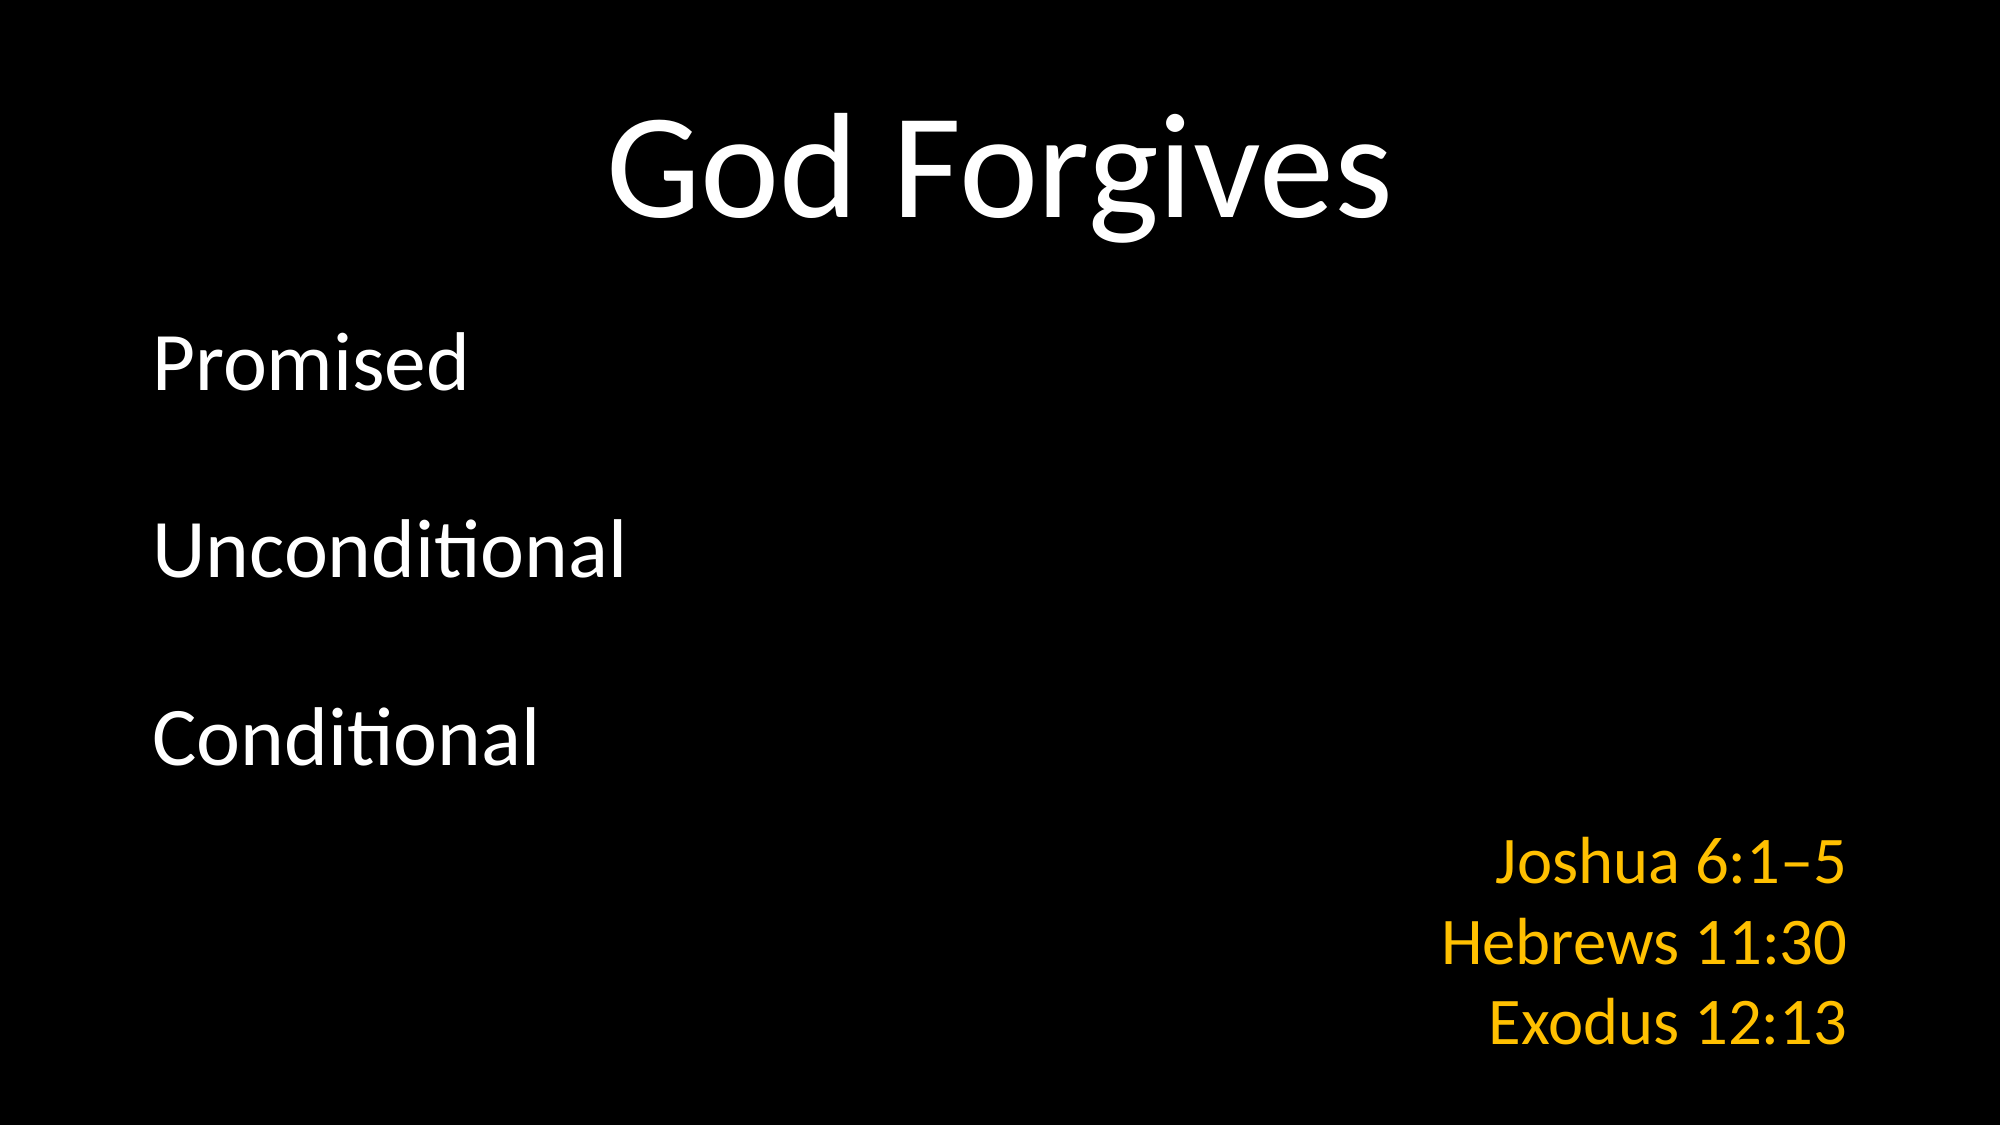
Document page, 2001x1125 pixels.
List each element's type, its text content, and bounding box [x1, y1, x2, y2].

list Joshua 6:1–5 Hebrews 11:30 Exodus 12:13 [1012, 299, 1863, 1066]
list Promised Unconditional Conditional [137, 299, 988, 1066]
title God Forgives [137, 59, 1863, 278]
